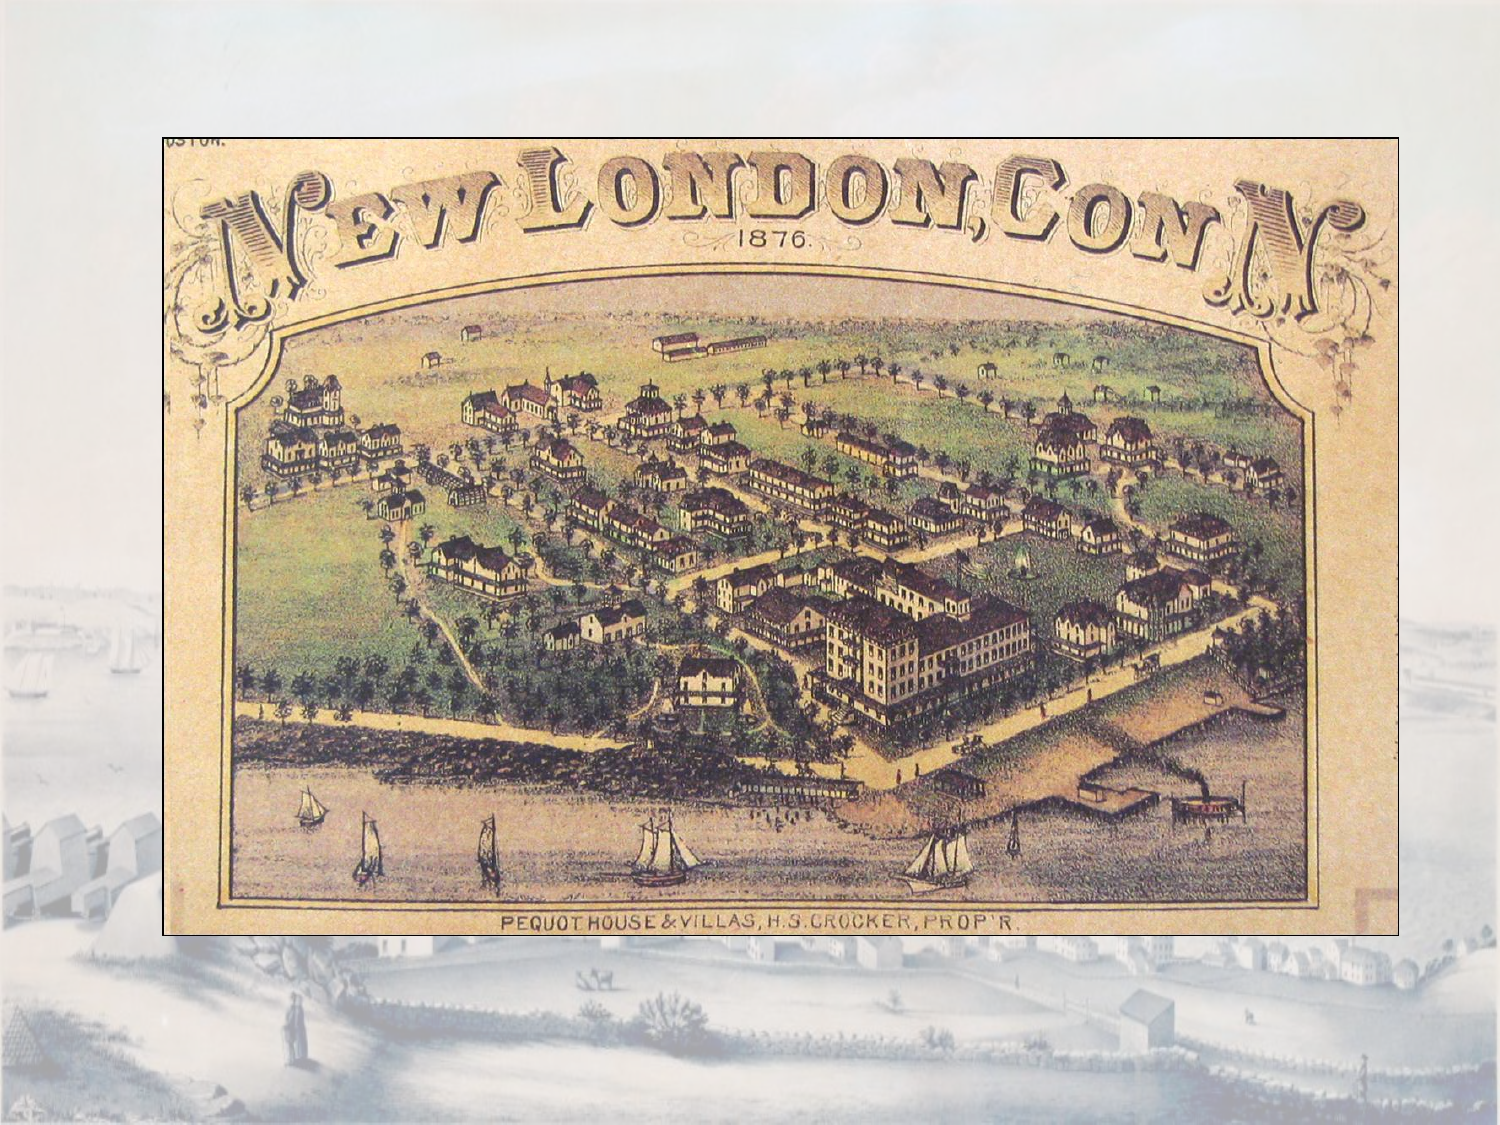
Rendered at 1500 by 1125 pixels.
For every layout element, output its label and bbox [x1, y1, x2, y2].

picture [162, 137, 1399, 937]
